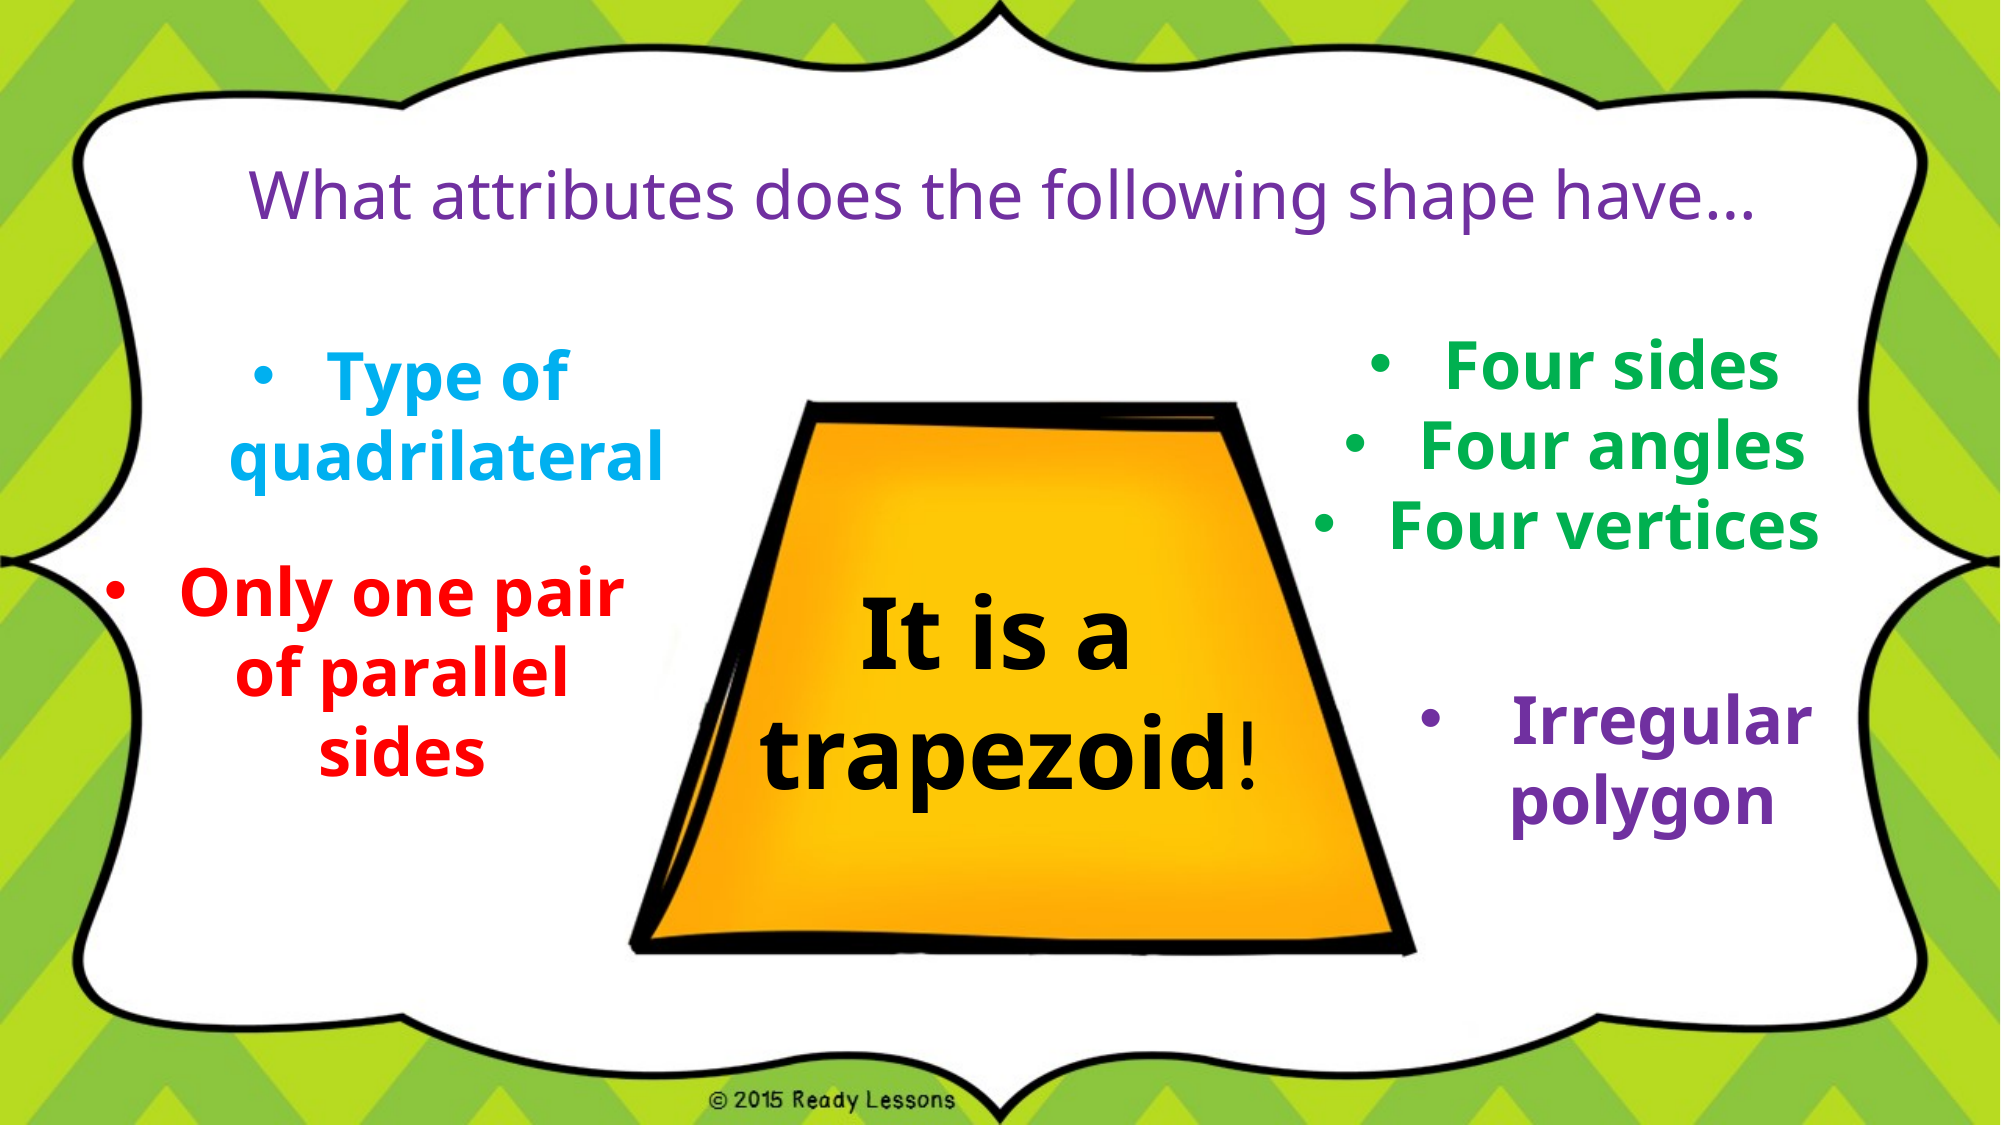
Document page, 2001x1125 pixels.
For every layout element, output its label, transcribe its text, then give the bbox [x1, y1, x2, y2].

picture [0, 0, 2001, 1125]
text_box Irregular polygon [1380, 670, 1853, 845]
text_box Type of quadrilateral [132, 326, 688, 502]
text_box Only one pair of parallel sides [87, 542, 643, 797]
text_box It is a trapezoid! [642, 562, 1380, 817]
text_box Four sides Four angles Four vertices [1240, 315, 1910, 570]
title What attributes does the following shape have… [135, 149, 1872, 542]
